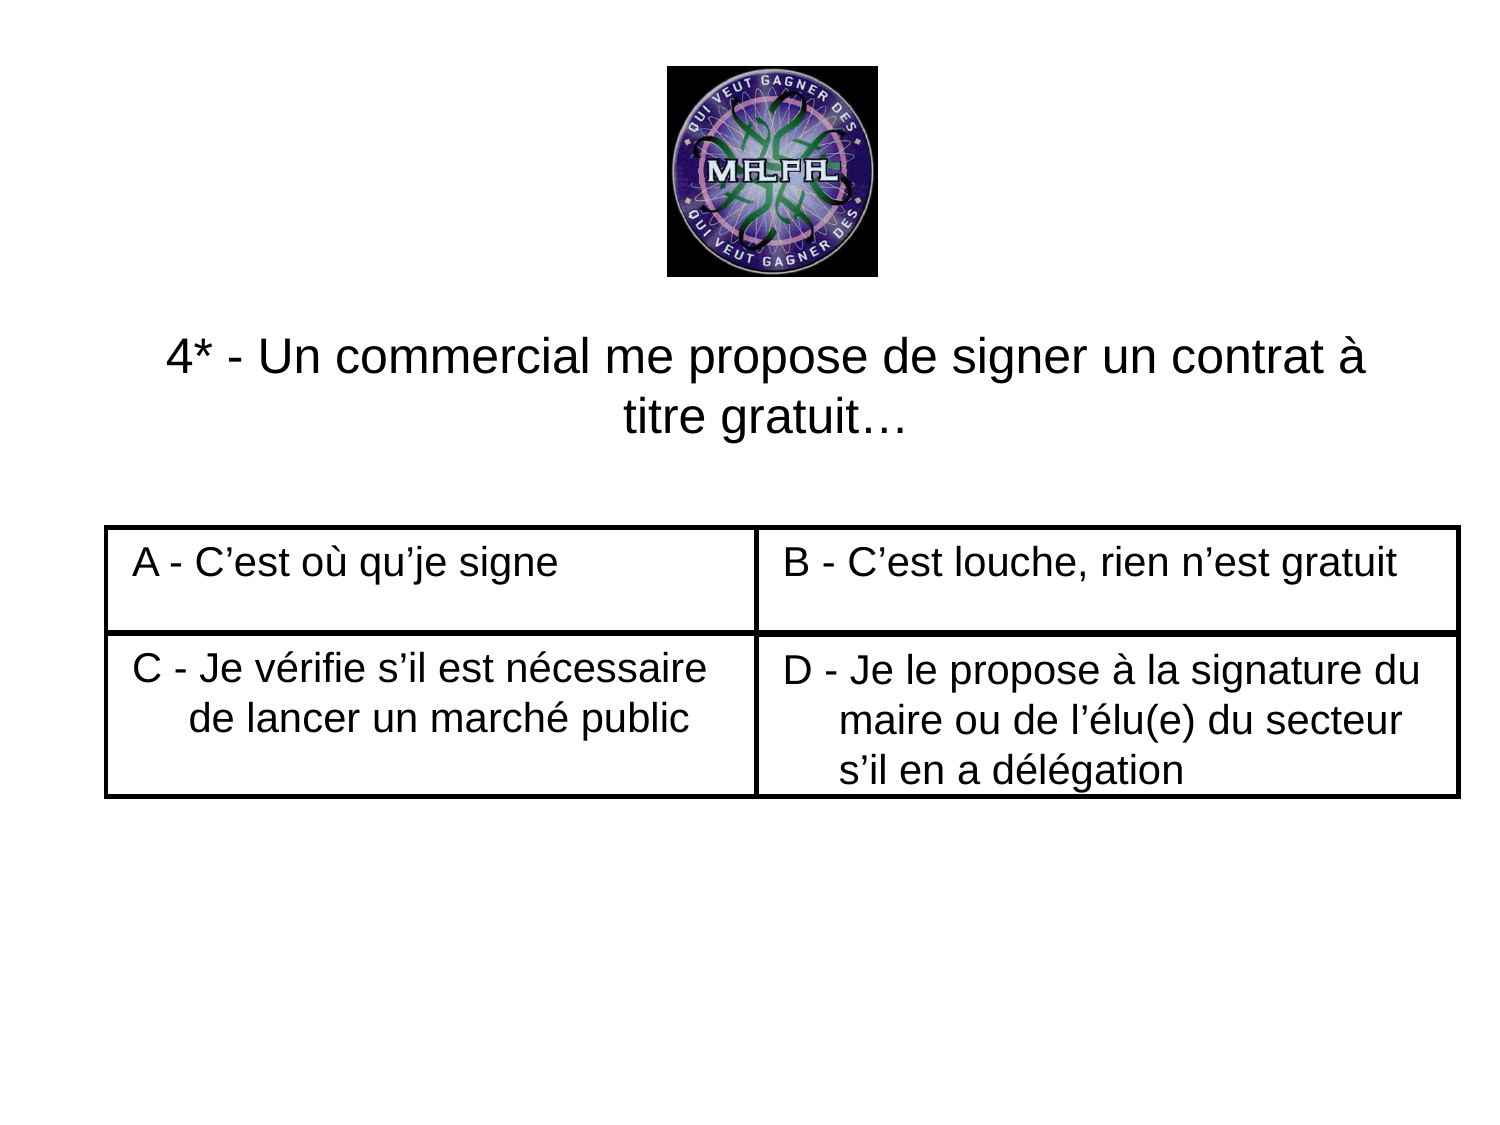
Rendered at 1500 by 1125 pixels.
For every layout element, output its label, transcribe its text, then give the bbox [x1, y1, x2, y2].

list D - Je le propose à la signature du maire ou de l’élu(e) du secteur s’il en a délégation [756, 634, 1459, 797]
picture [666, 66, 878, 277]
subtitle A - C’est où qu’je signe [106, 527, 756, 633]
list B - C’est louche, rien n’est gratuit [756, 527, 1459, 633]
title 4* - Un commercial me propose de signer un contrat à titre gratuit… [128, 316, 1404, 444]
list C - Je vérifie s’il est nécessaire de lancer un marché public [106, 633, 757, 797]
